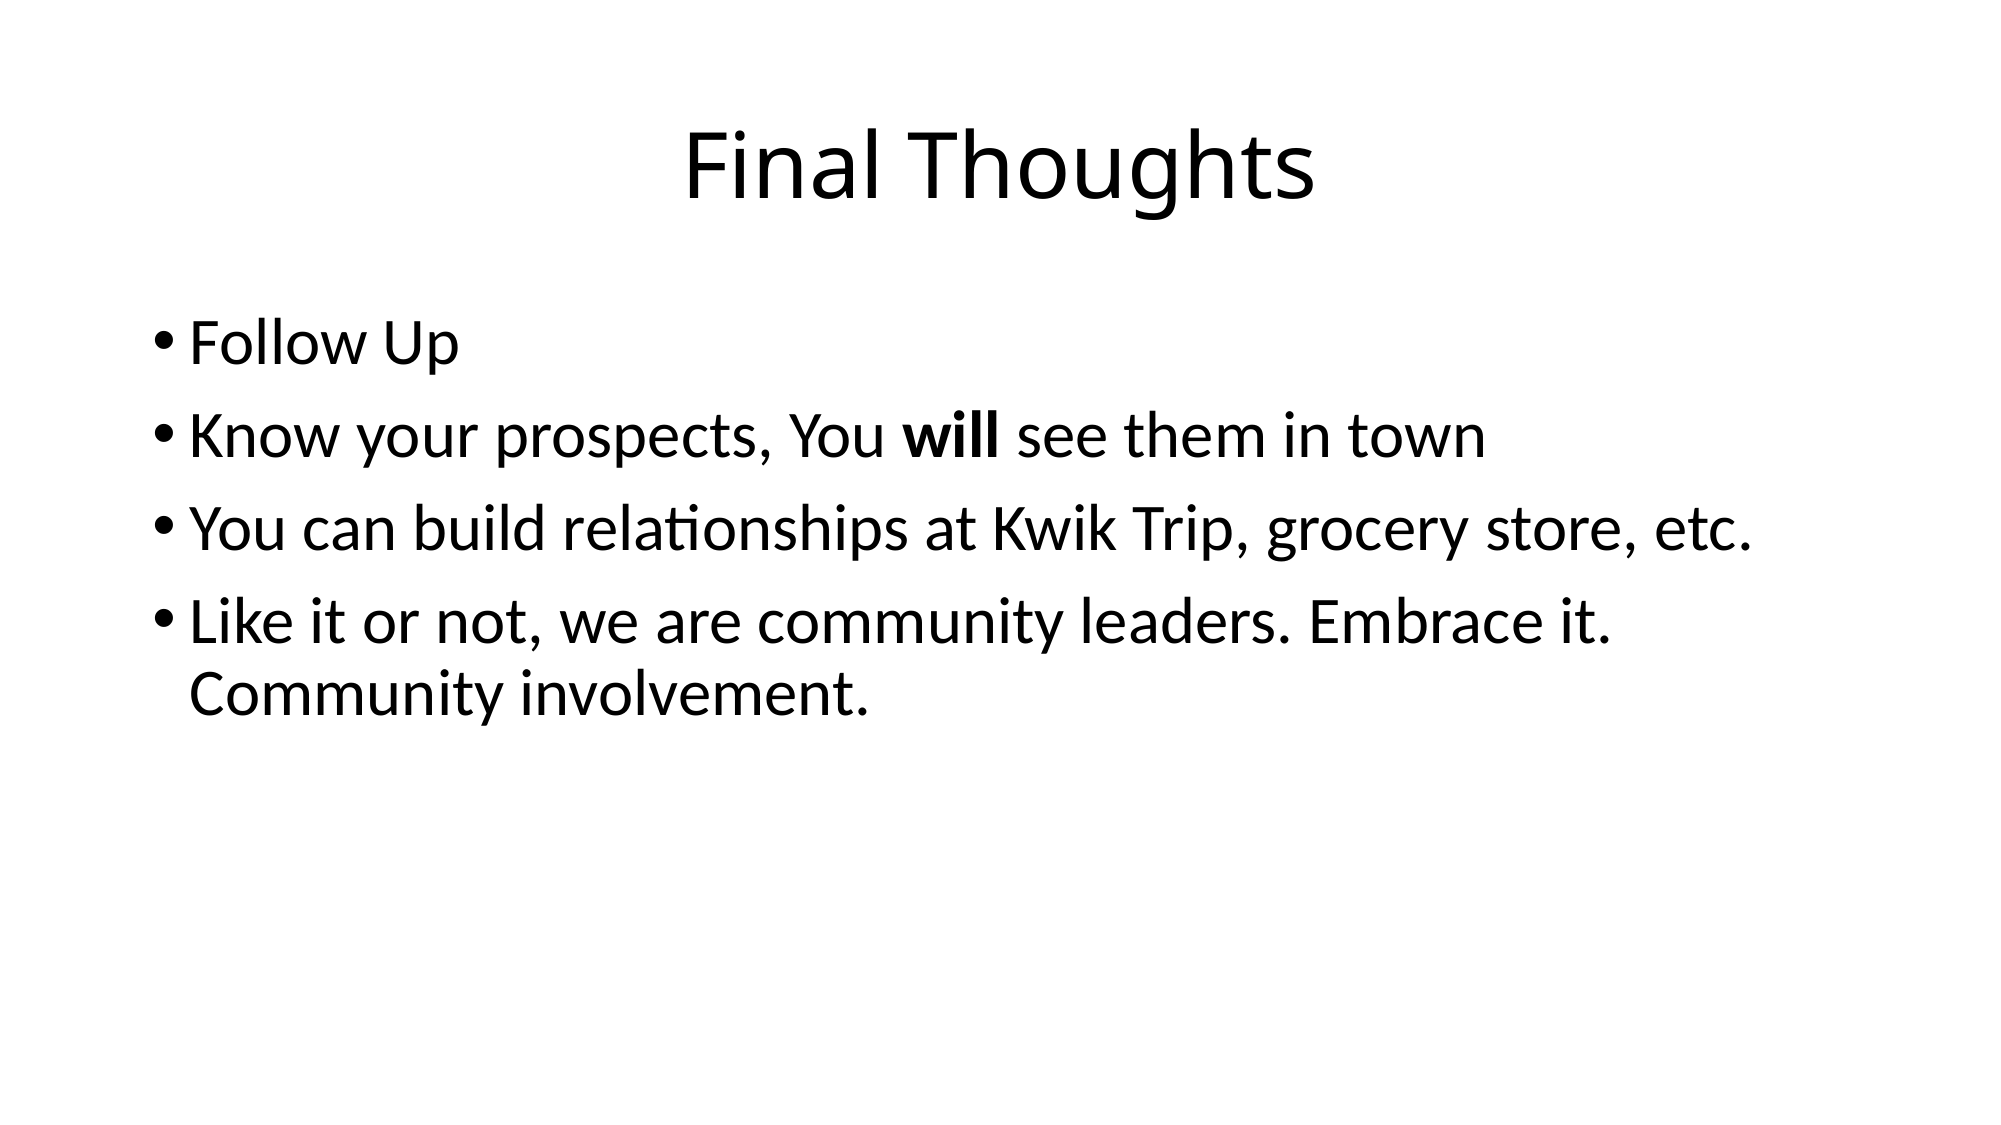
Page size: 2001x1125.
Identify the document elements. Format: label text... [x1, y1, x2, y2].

list Follow Up Know your prospects, You will see them in town You can build relationships at Kwik Trip, grocery store, etc. Like it or not, we are community leaders. Embrace it. Community involvement. [137, 299, 1863, 1014]
title Final Thoughts [137, 59, 1863, 278]
